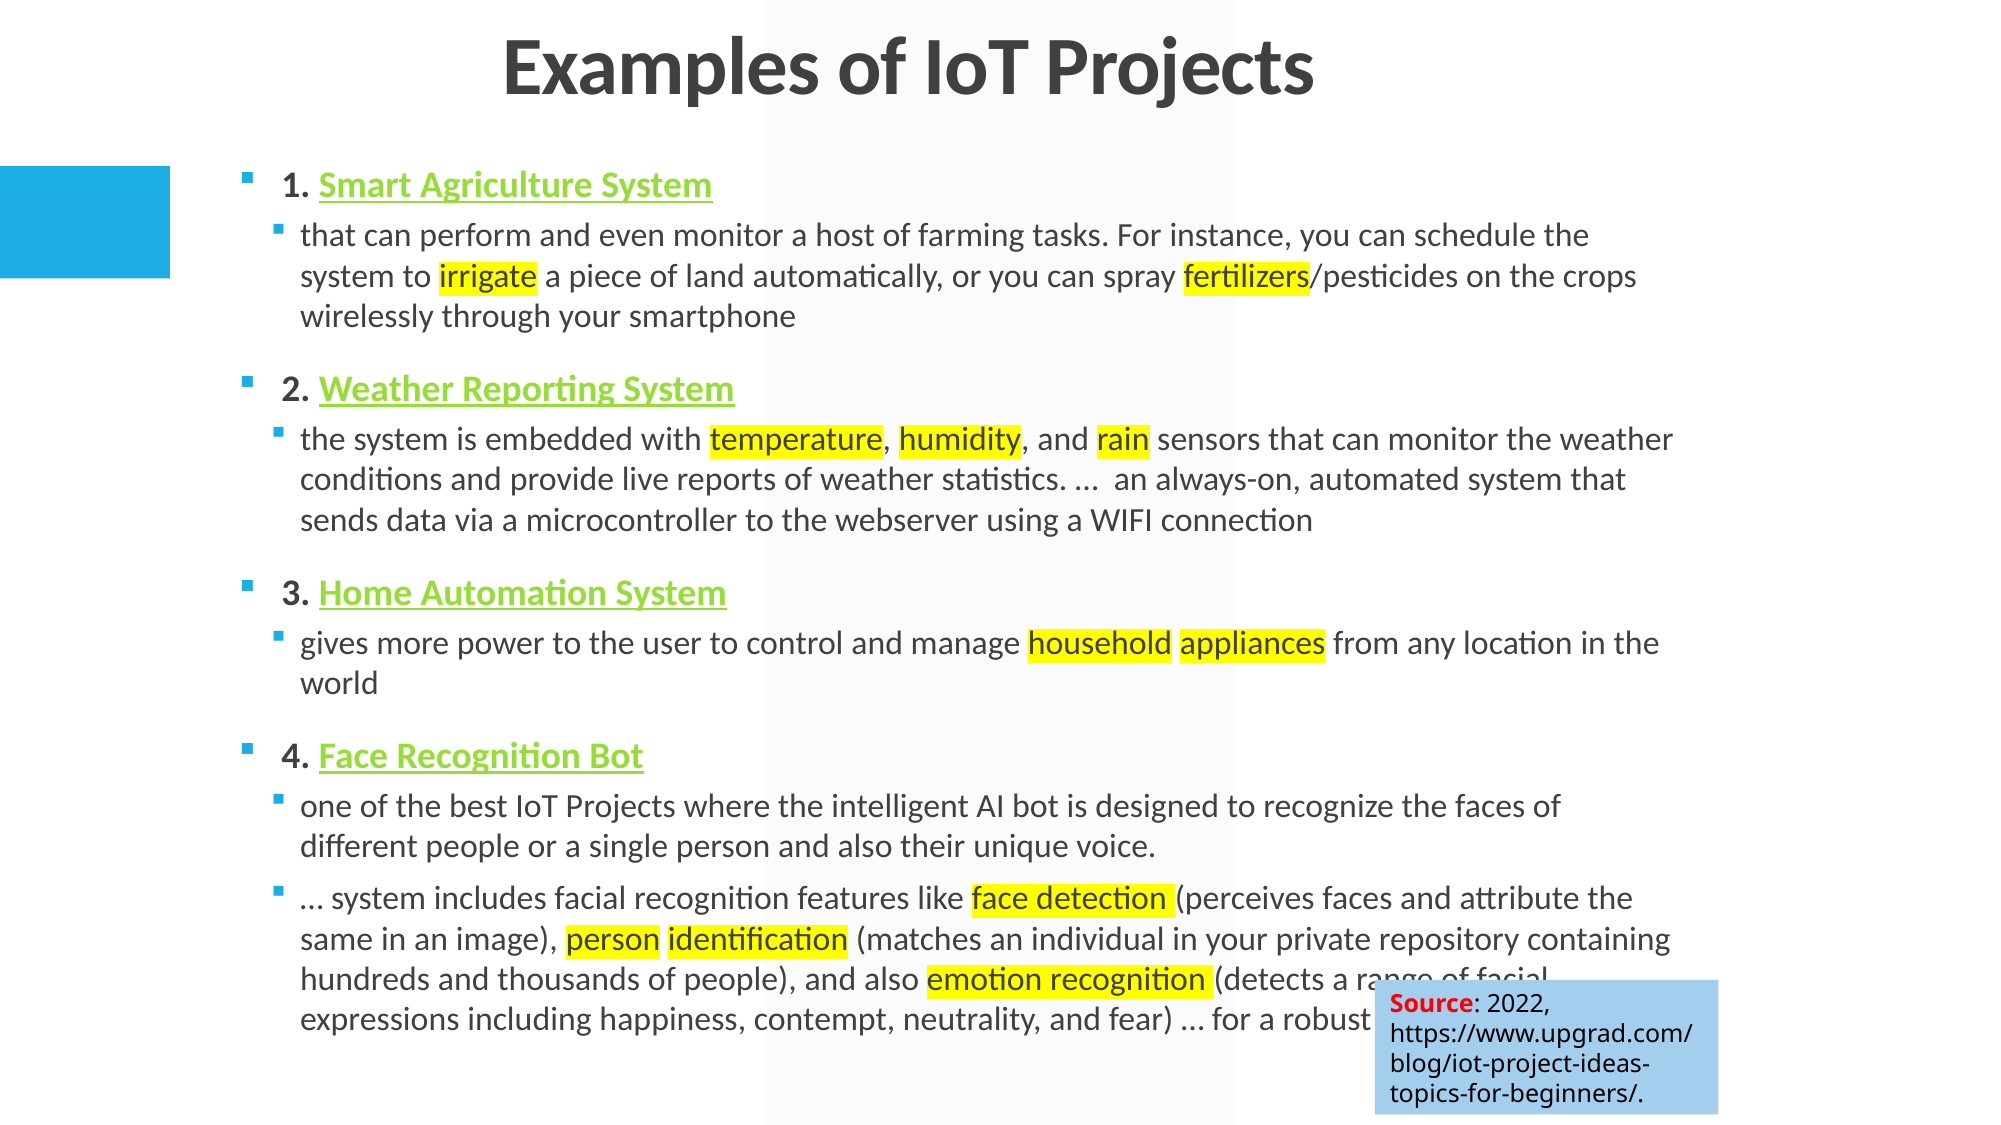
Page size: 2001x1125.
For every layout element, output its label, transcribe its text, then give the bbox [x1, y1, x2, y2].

list 1. Smart Agriculture System that can perform and even monitor a host of farming tasks. For instance, you can schedule the system to irrigate a piece of land automatically, or you can spray fertilizers/pesticides on the crops wirelessly through your smartphone 2. Weather Reporting System the system is embedded with temperature, humidity, and rain sensors that can monitor the weather conditions and provide live reports of weather statistics. … an always-on, automated system that sends data via a microcontroller to the webserver using a WIFI connection 3. Home Automation System gives more power to the user to control and manage household appliances from any location in the world 4. Face Recognition Bot one of the best IoT Projects where the intelligent AI bot is designed to recognize the faces of different people or a single person and also their unique voice. … system includes facial recognition features like face detection (perceives faces and attribute the same in an image), person identification (matches an individual in your private repository containing hundreds and thousands of people), and also emotion recognition (detects a range of facial expressions including happiness, contempt, neutrality, and fear) … for a robust security system [238, 152, 1687, 1051]
title Examples of IoT Projects [487, 14, 1656, 120]
text_box Source: 2022, https://www.upgrad.com/blog/iot-project-ideas-topics-for-beginners/. [1374, 979, 1719, 1115]
